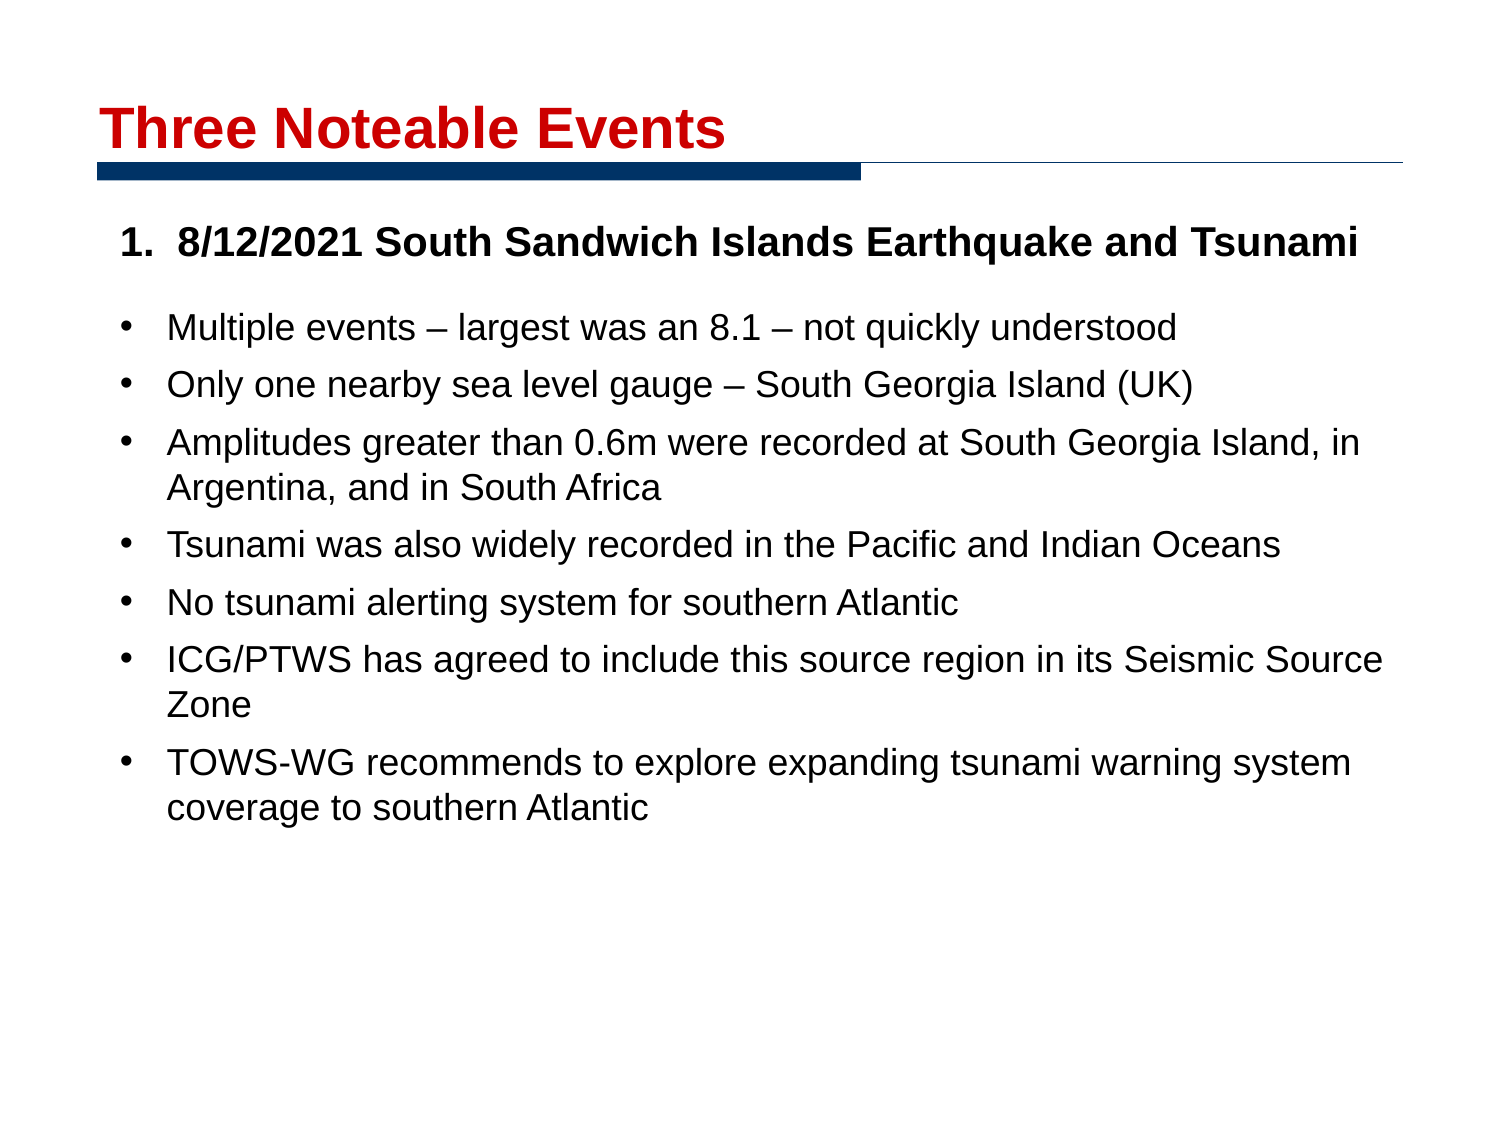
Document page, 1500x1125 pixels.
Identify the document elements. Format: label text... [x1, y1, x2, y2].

text_box 1. 8/12/2021 South Sandwich Islands Earthquake and Tsunami Multiple events – largest was an 8.1 – not quickly understood Only one nearby sea level gauge – South Georgia Island (UK) Amplitudes greater than 0.6m were recorded at South Georgia Island, in Argentina, and in South Africa Tsunami was also widely recorded in the Pacific and Indian Oceans No tsunami alerting system for southern Atlantic ICG/PTWS has agreed to include this source region in its Seismic Source Zone TOWS-WG recommends to explore expanding tsunami warning system coverage to southern Atlantic [104, 207, 1409, 836]
title Three Noteable Events [84, 71, 1425, 168]
